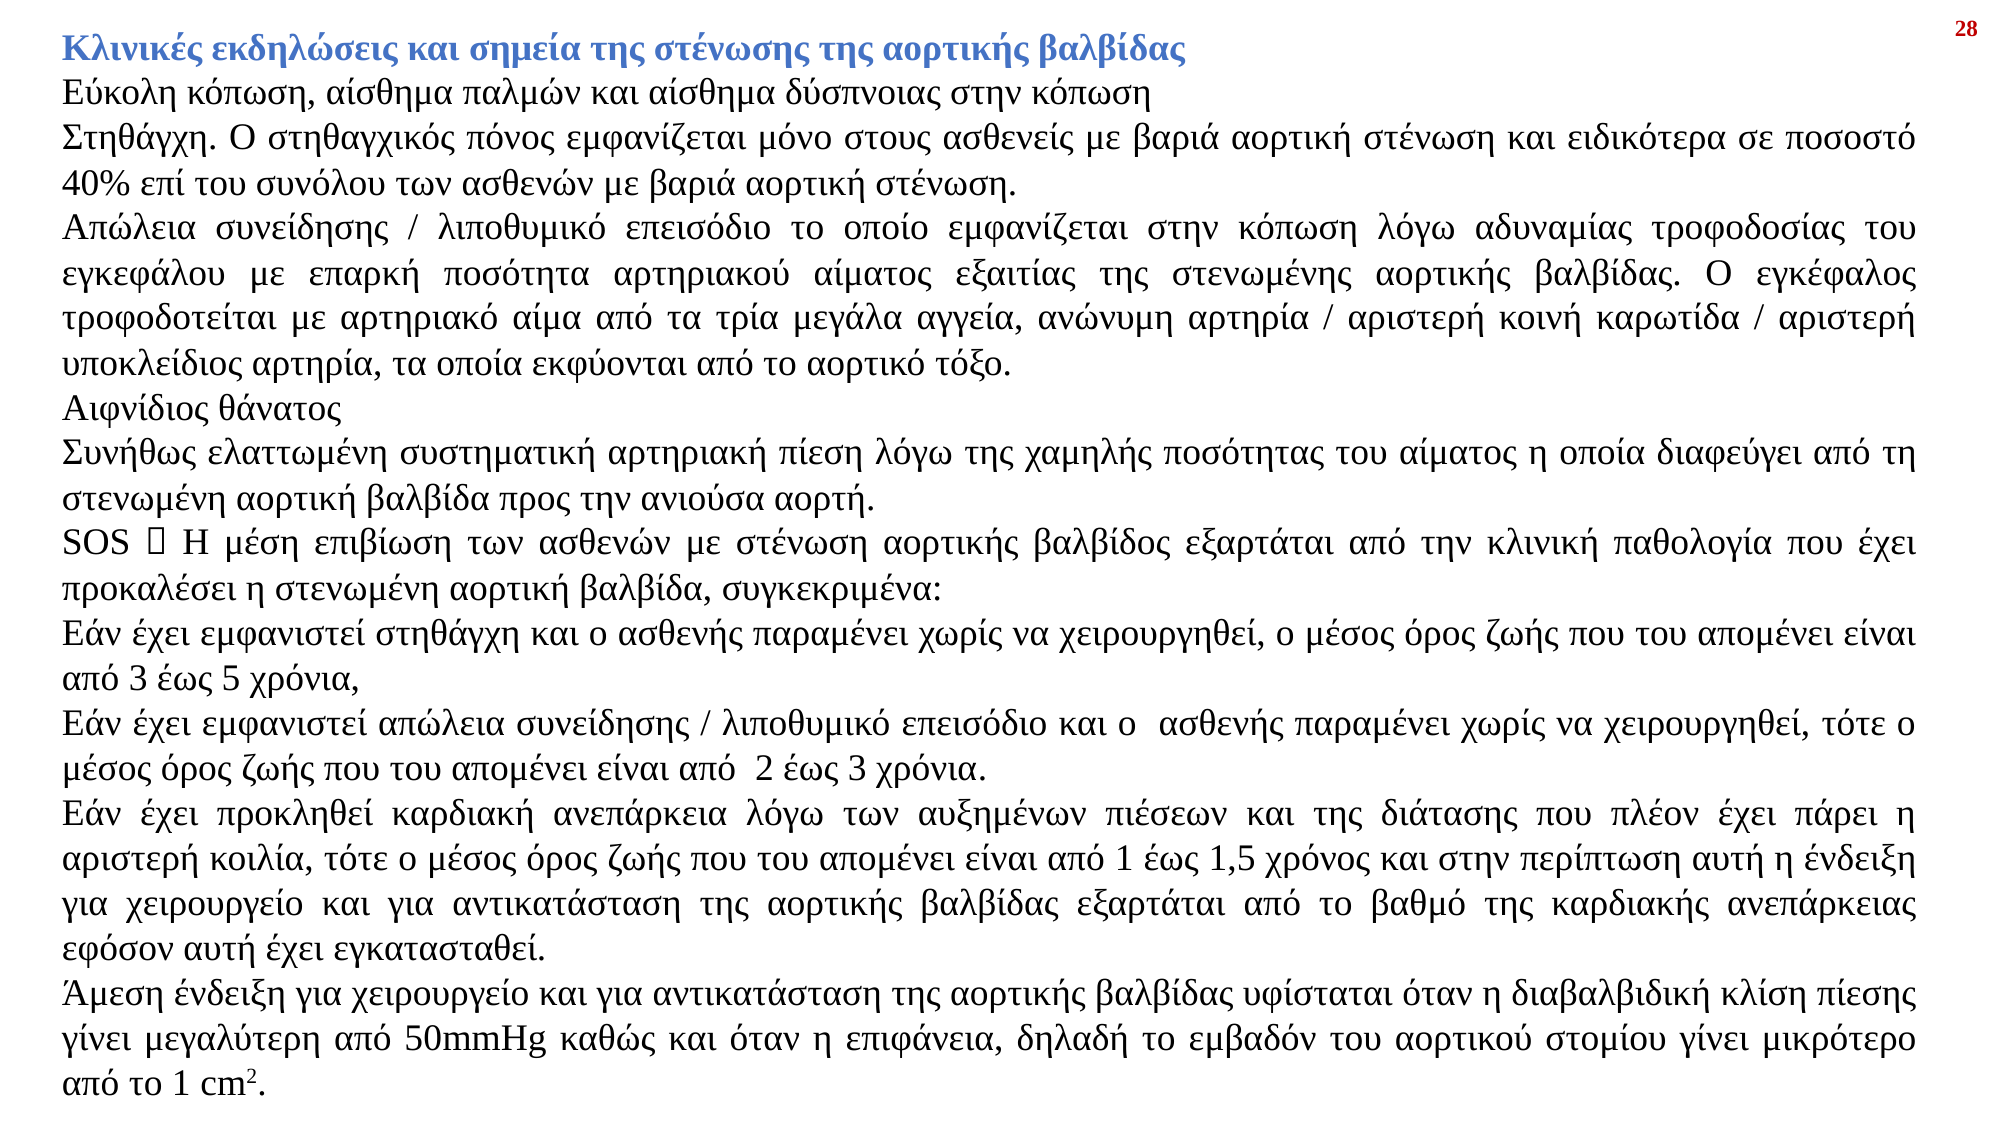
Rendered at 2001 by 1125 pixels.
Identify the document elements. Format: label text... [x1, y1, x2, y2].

text_box 28 [1932, 0, 2000, 50]
subtitle Κλινικές εκδηλώσεις και σημεία της στένωσης της αορτικής βαλβίδας Εύκολη κόπωση, αίσθημα παλμών και αίσθημα δύσπνοιας στην κόπωση Στηθάγχη. Ο στηθαγχικός πόνος εμφανίζεται μόνο στους ασθενείς με βαριά αορτική στένωση και ειδικότερα σε ποσοστό 40% επί του συνόλου των ασθενών με βαριά αορτική στένωση. Απώλεια συνείδησης / λιποθυμικό επεισόδιο το οποίο εμφανίζεται στην κόπωση λόγω αδυναμίας τροφοδοσίας του εγκεφάλου με επαρκή ποσότητα αρτηριακού αίματος εξαιτίας της στενωμένης αορτικής βαλβίδας. Ο εγκέφαλος τροφοδοτείται με αρτηριακό αίμα από τα τρία μεγάλα αγγεία, ανώνυμη αρτηρία / αριστερή κοινή καρωτίδα / αριστερή υποκλείδιος αρτηρία, τα οποία εκφύονται από το αορτικό τόξο. Αιφνίδιος θάνατος Συνήθως ελαττωμένη συστηματική αρτηριακή πίεση λόγω της χαμηλής ποσότητας του αίματος η οποία διαφεύγει από τη στενωμένη αορτική βαλβίδα προς την ανιούσα αορτή. SOS  Η μέση επιβίωση των ασθενών με στένωση αορτικής βαλβίδος εξαρτάται από την κλινική παθολογία που έχει προκαλέσει η στενωμένη αορτική βαλβίδα, συγκεκριμένα: Εάν έχει εμφανιστεί στηθάγχη και ο ασθενής παραμένει χωρίς να χειρουργηθεί, ο μέσος όρος ζωής που του απομένει είναι από 3 έως 5 χρόνια, Εάν έχει εμφανιστεί απώλεια συνείδησης / λιποθυμικό επεισόδιο και ο ασθενής παραμένει χωρίς να χειρουργηθεί, τότε ο μέσος όρος ζωής που του απομένει είναι από 2 έως 3 χρόνια. Εάν έχει προκληθεί καρδιακή ανεπάρκεια λόγω των αυξημένων πιέσεων και της διάτασης που πλέον έχει πάρει η αριστερή κοιλία, τότε ο μέσος όρος ζωής που του απομένει είναι από 1 έως 1,5 χρόνος και στην περίπτωση αυτή η ένδειξη για χειρουργείο και για αντικατάσταση της αορτικής βαλβίδας εξαρτάται από το βαθμό της καρδιακής ανεπάρκειας εφόσον αυτή έχει εγκατασταθεί. Άμεση ένδειξη για χειρουργείο και για αντικατάσταση της αορτικής βαλβίδας υφίσταται όταν η διαβαλβιδική κλίση πίεσης γίνει μεγαλύτερη από 50mmHg καθώς και όταν η επιφάνεια, δηλαδή το εμβαδόν του αορτικού στομίου γίνει μικρότερο από το 1 cm2. [46, 14, 1933, 1110]
